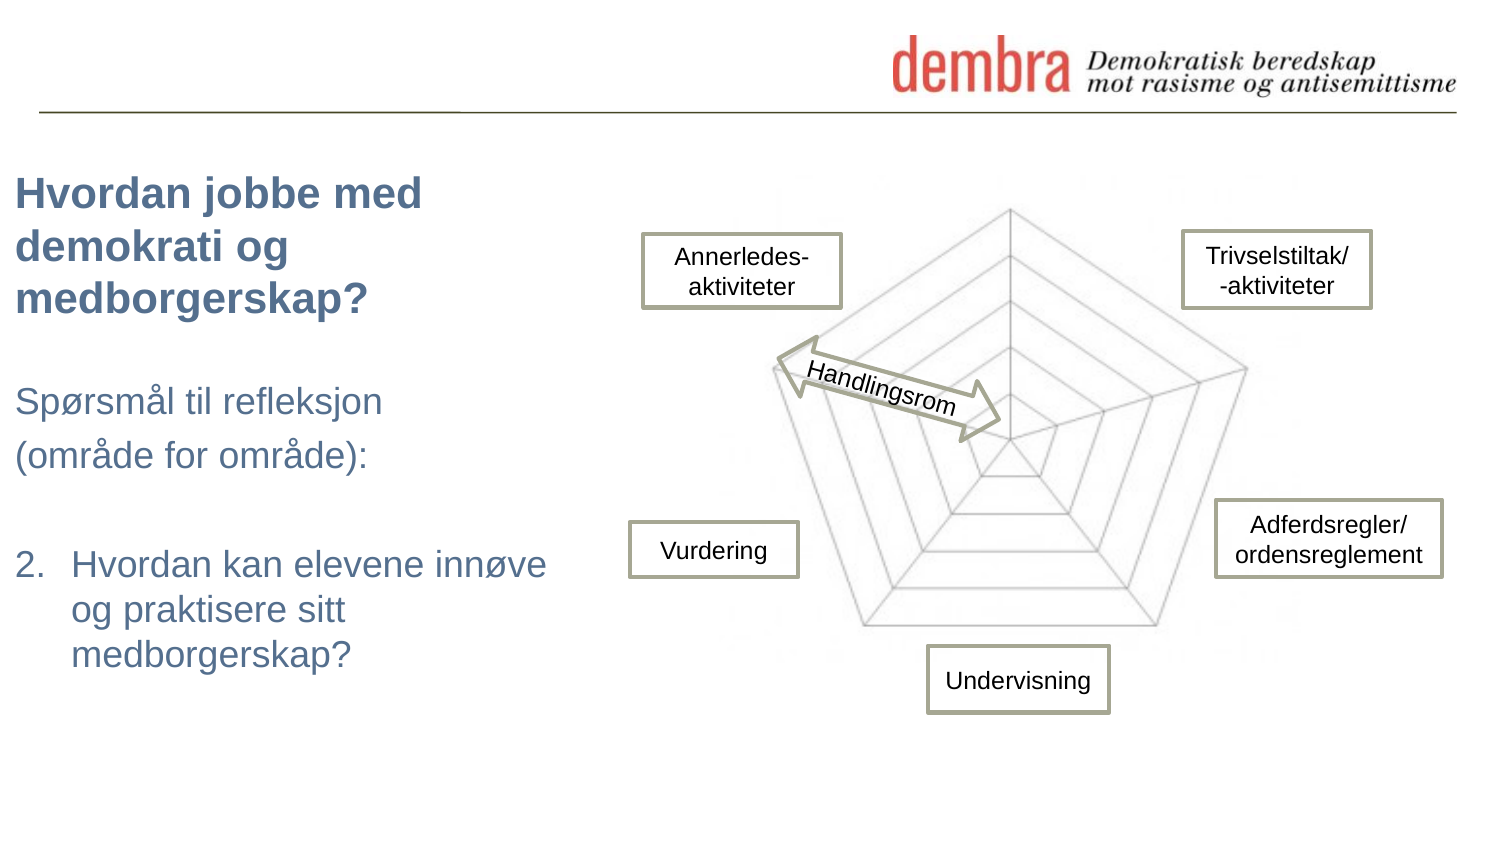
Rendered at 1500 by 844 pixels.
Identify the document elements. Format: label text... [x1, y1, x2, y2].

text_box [629, 175, 1443, 713]
text_box Hvordan jobbe med demokrati og medborgerskap? Spørsmål til refleksjon (område for område): Hvordan kan elevene innøve og praktisere sitt medborgerskap? [0, 157, 584, 844]
picture [893, 35, 1457, 98]
